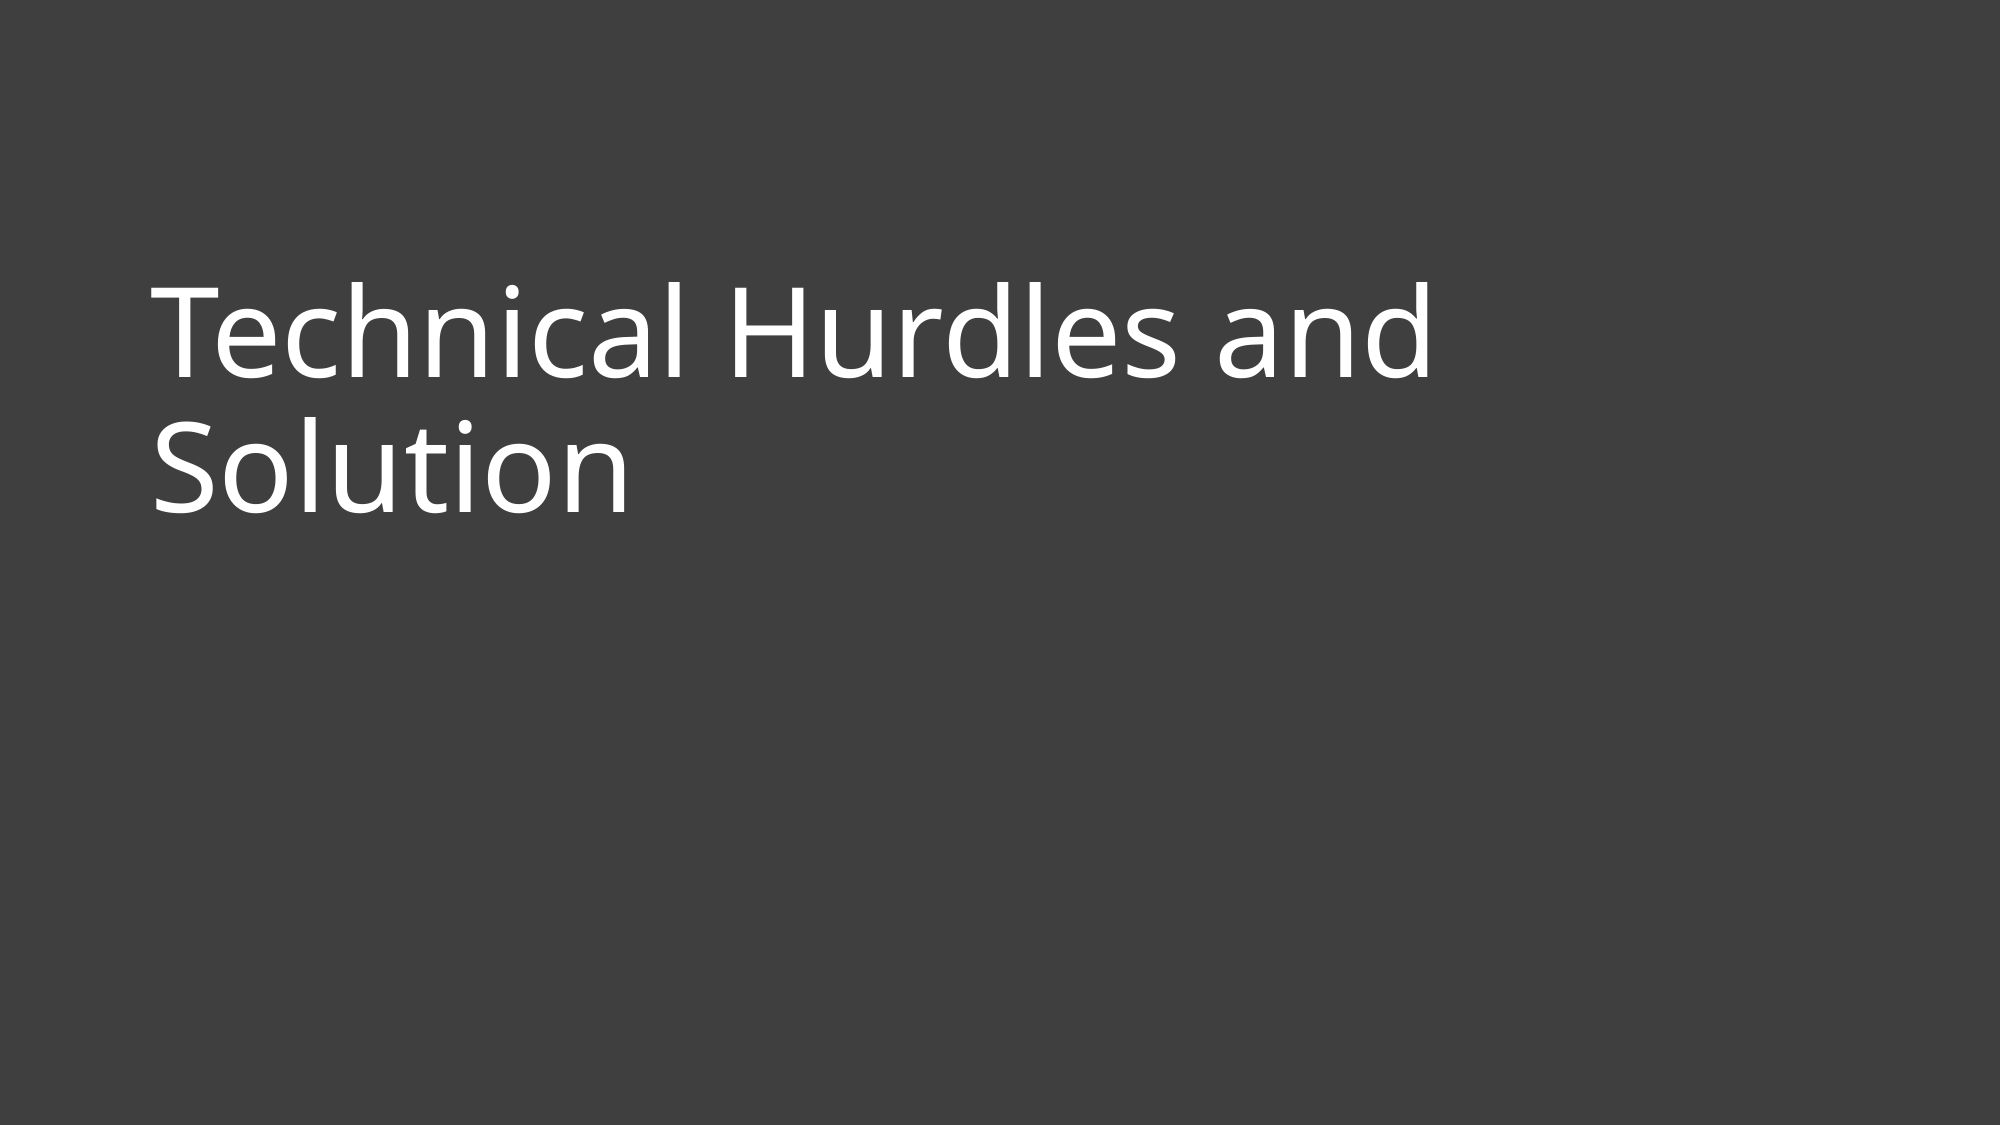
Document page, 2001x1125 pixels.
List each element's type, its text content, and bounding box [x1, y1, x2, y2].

title Technical Hurdles and Solution [135, 256, 1862, 547]
